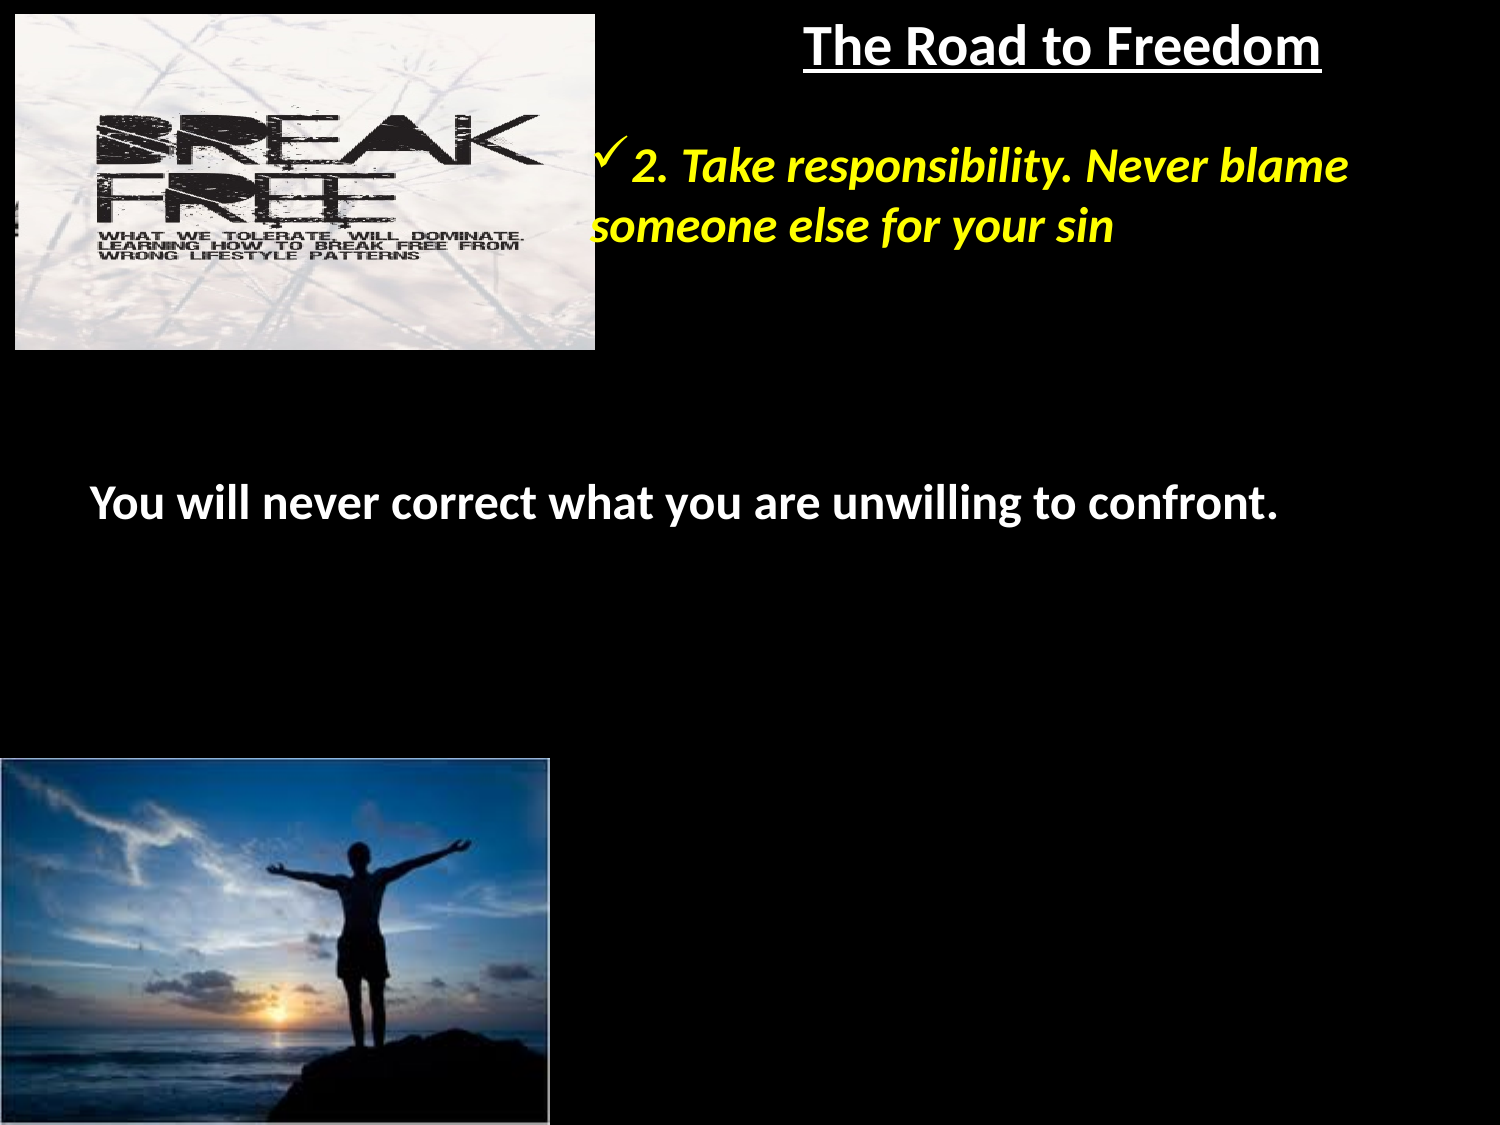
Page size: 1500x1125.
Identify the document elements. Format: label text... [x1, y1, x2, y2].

text_box You will never correct what you are unwilling to confront. [74, 462, 1400, 598]
text_box The Road to Freedom [624, 0, 1500, 85]
text_box 2. Take responsibility. Never blame someone else for your sin [575, 125, 1463, 320]
picture [15, 14, 595, 350]
picture [0, 758, 551, 1125]
